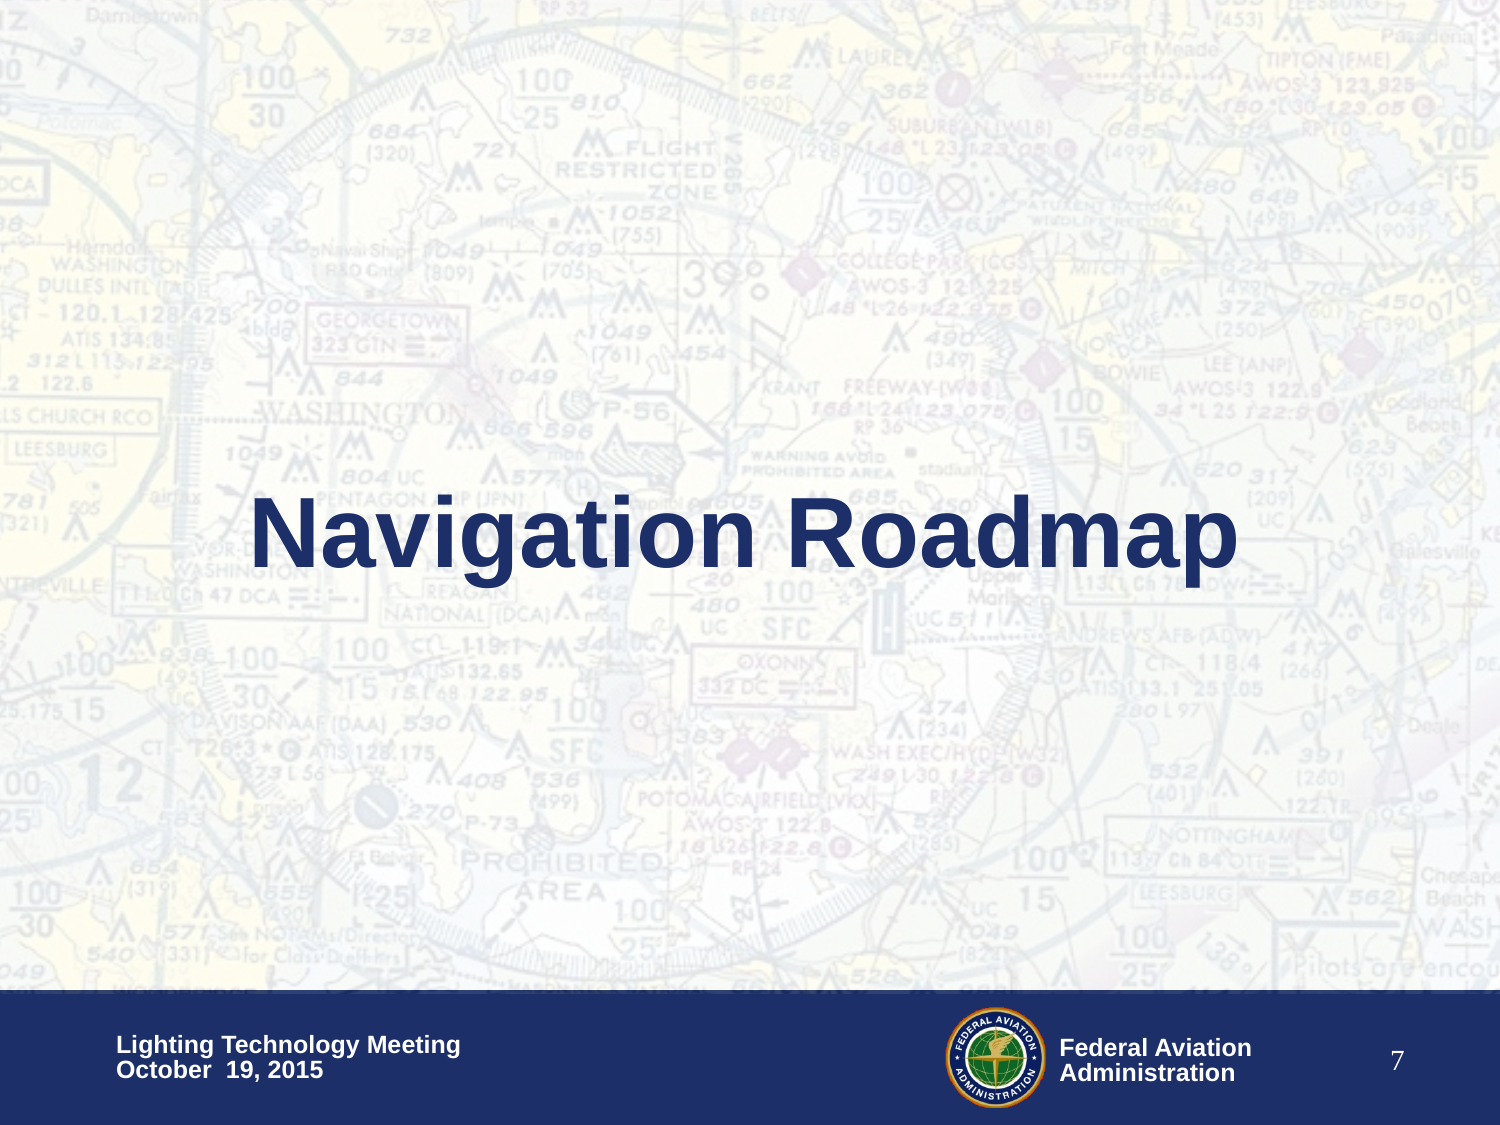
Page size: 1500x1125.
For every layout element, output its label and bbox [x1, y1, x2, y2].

picture [945, 1006, 1046, 1108]
picture [0, 0, 1500, 994]
